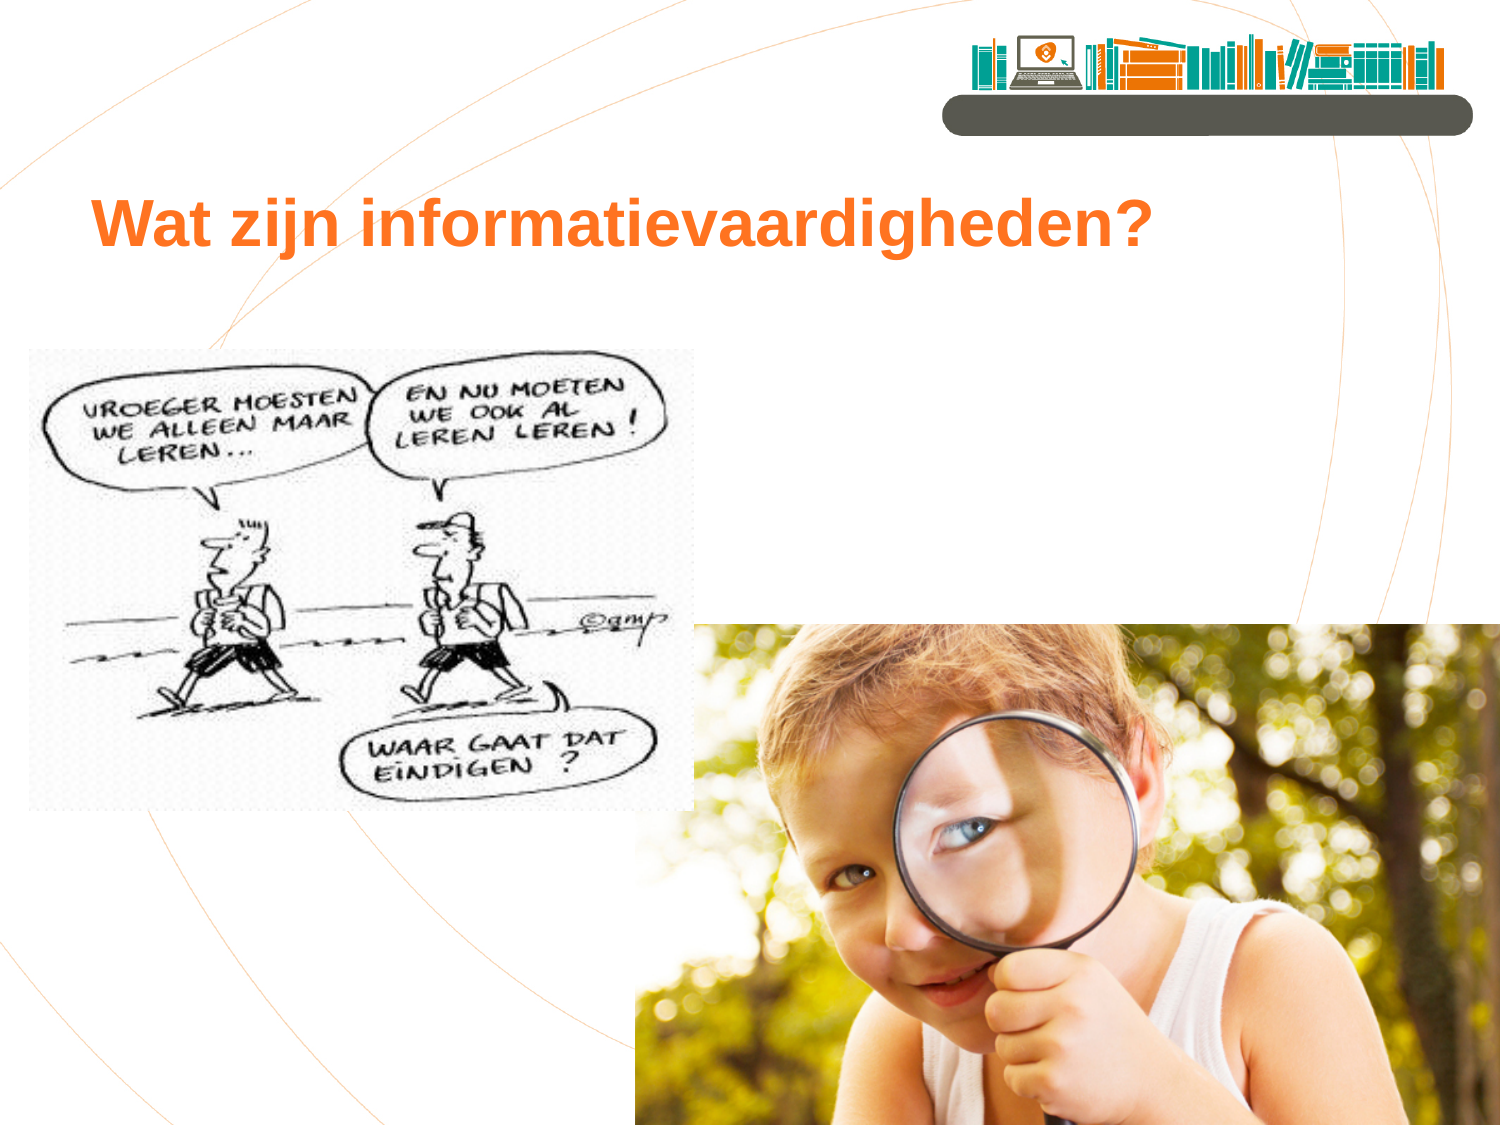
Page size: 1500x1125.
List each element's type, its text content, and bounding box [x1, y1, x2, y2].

title Wat zijn informatievaardigheden? [76, 148, 1428, 291]
picture [0, 0, 1500, 1125]
